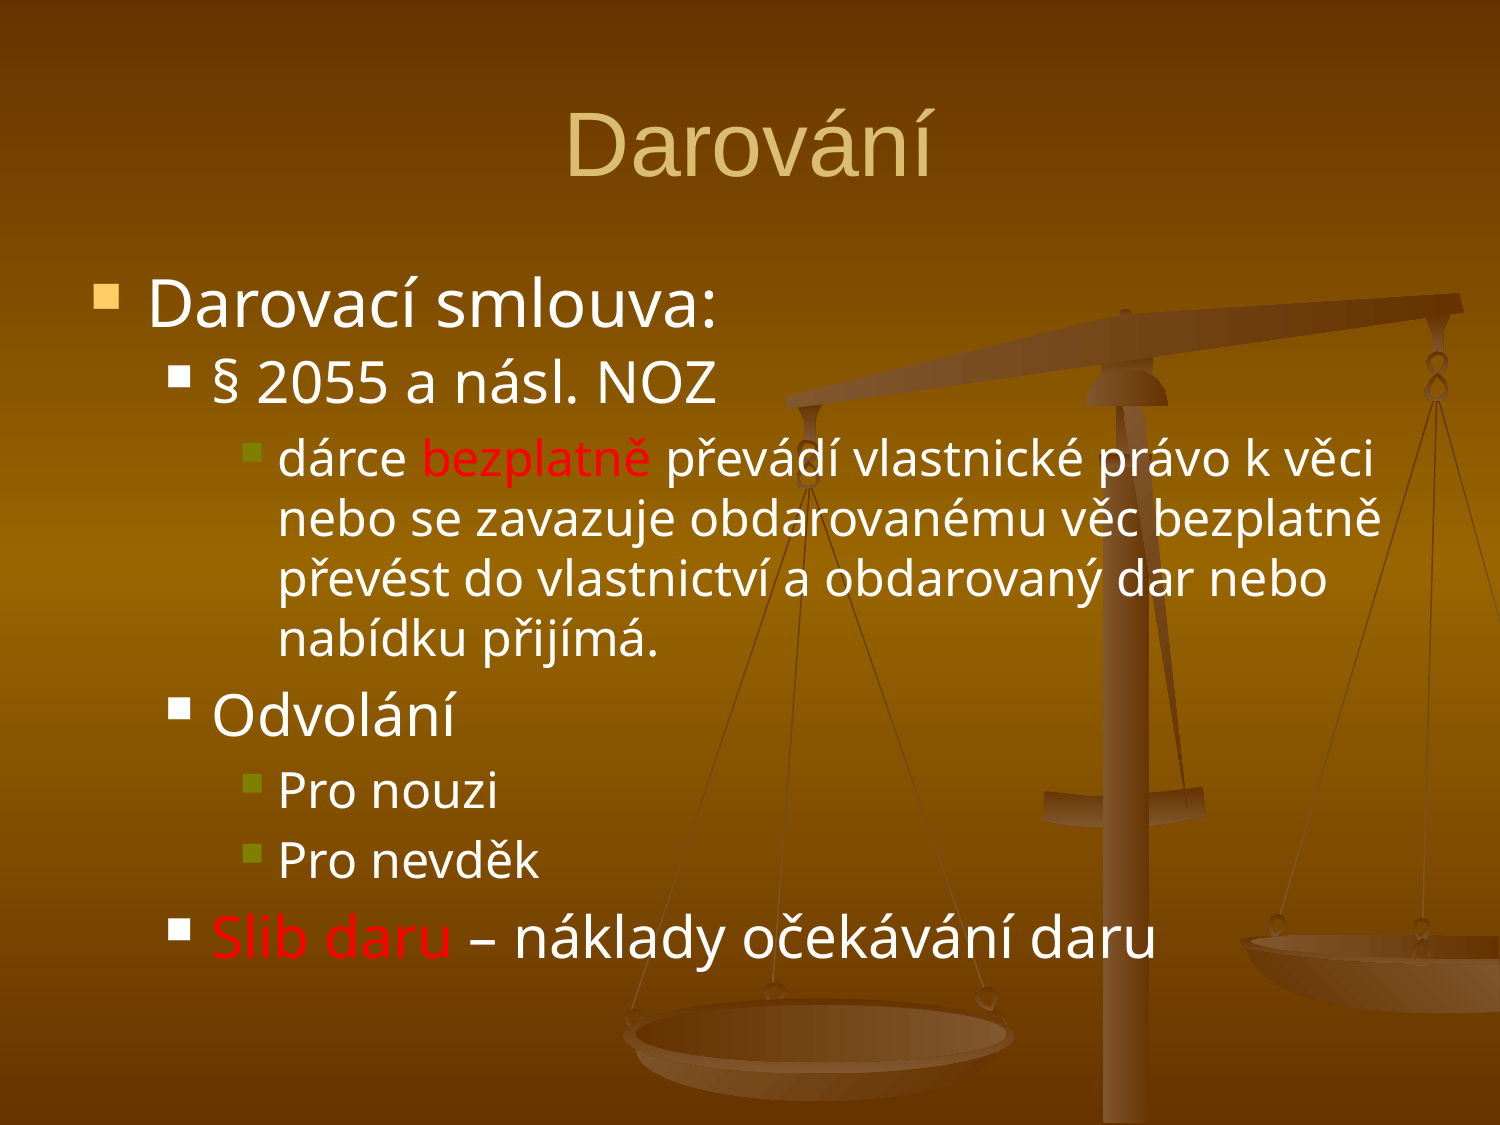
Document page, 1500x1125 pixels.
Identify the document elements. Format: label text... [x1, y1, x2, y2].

title Darování [74, 45, 1426, 234]
list Darovací smlouva: § 2055 a násl. NOZ dárce bezplatně převádí vlastnické právo k věci nebo se zavazuje obdarovanému věc bezplatně převést do vlastnictví a obdarovaný dar nebo nabídku přijímá. Odvolání Pro nouzi Pro nevděk Slib daru – náklady očekávání daru [74, 262, 1426, 1076]
